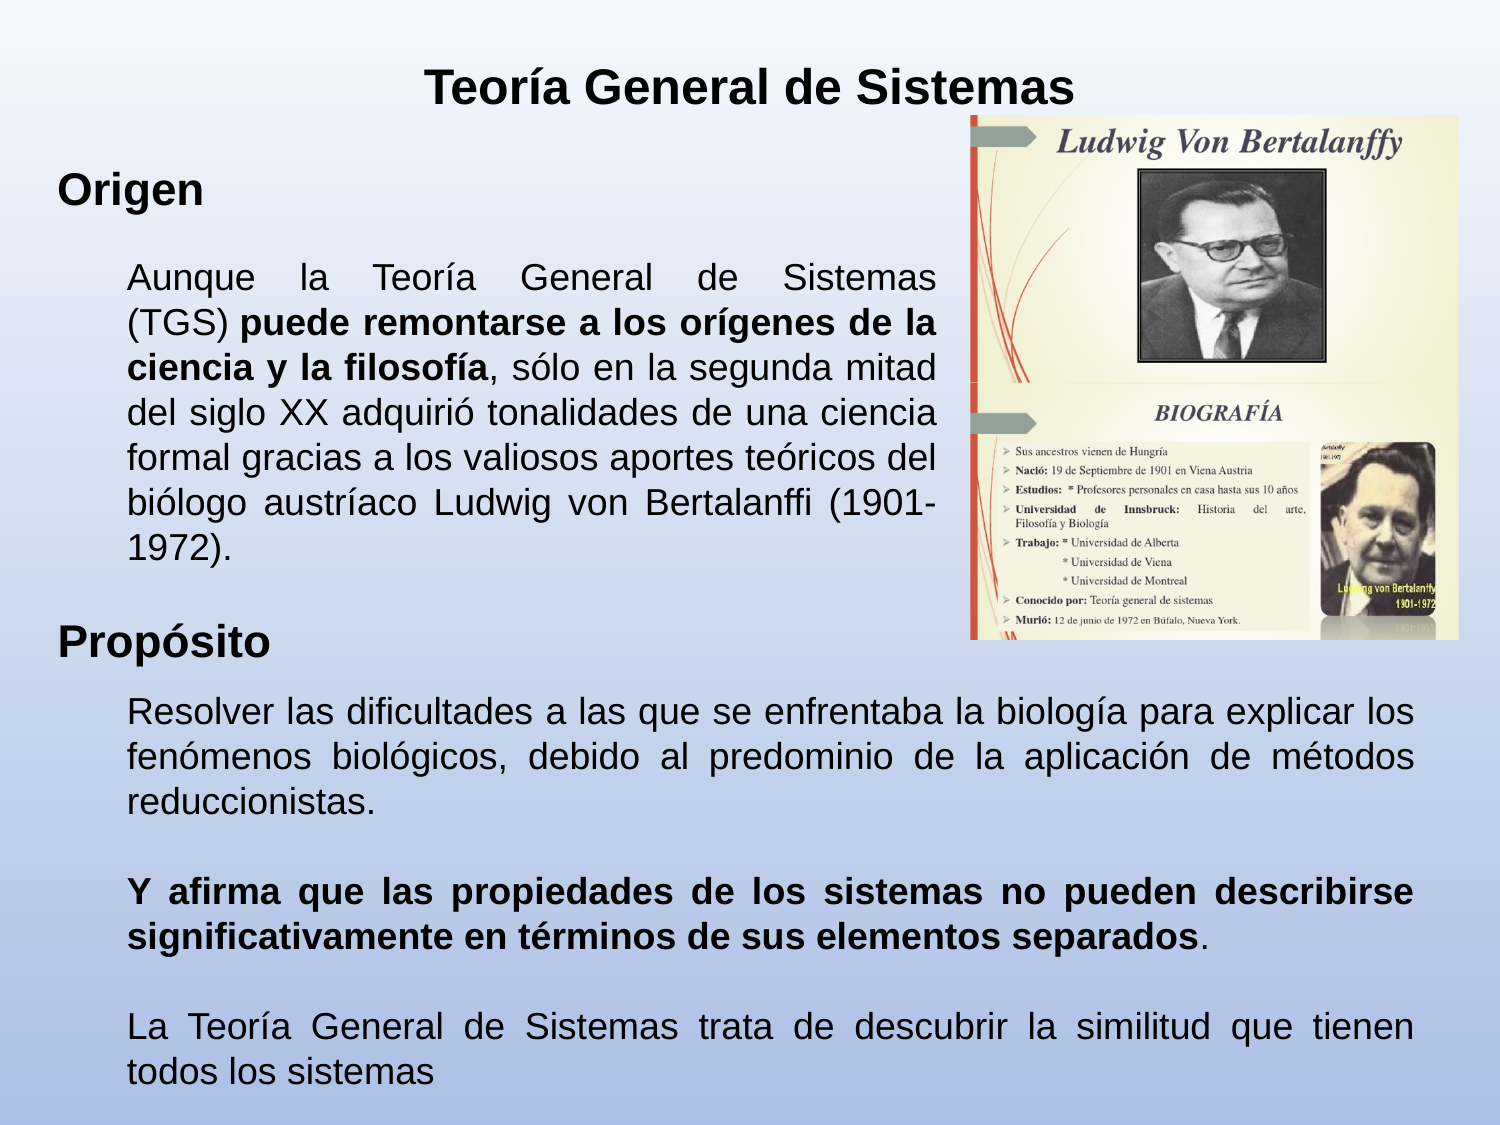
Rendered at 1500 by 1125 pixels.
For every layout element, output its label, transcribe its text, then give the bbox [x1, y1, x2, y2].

picture [970, 115, 1459, 640]
text_box Aunque la Teoría General de Sistemas (TGS) puede remontarse a los orígenes de la ciencia y la filosofía, sólo en la segunda mitad del siglo XX adquirió tonalidades de una ciencia formal gracias a los valiosos aportes teóricos del biólogo austríaco Ludwig von Bertalanffi (1901-1972). [112, 245, 952, 575]
subtitle Teoría General de Sistemas [390, 53, 1109, 145]
text_box Propósito [42, 604, 287, 675]
text_box Resolver las dificultades a las que se enfrentaba la biología para explicar los fenómenos biológicos, debido al predominio de la aplicación de métodos reduccionistas. Y afirma que las propiedades de los sistemas no pueden describirse significativamente en términos de sus elementos separados. La Teoría General de Sistemas trata de descubrir la similitud que tienen todos los sistemas [112, 679, 1430, 1100]
text_box Origen [42, 151, 220, 222]
